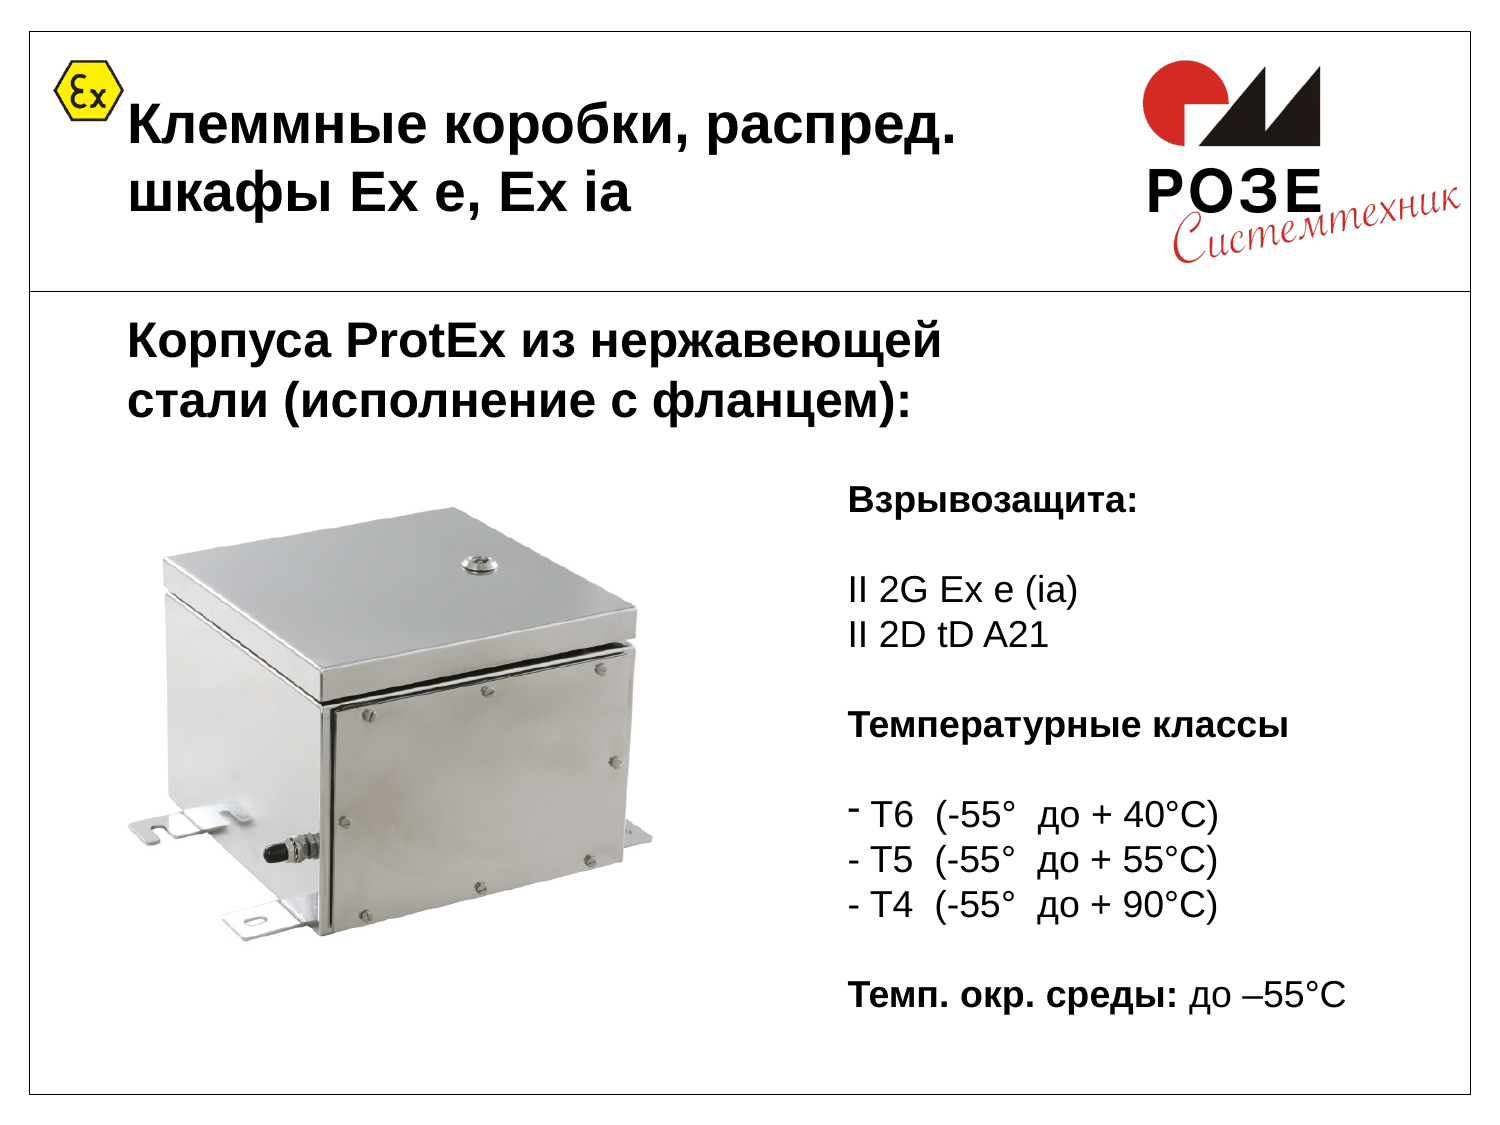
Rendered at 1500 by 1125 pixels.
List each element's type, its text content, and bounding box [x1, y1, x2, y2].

text_box Корпуса ProtEx из нержавеющей стали (исполнение с фланцем): [112, 314, 987, 421]
title Клеммные коробки, распред. шкафы Ex e, Ex ia [112, 78, 1105, 232]
picture [76, 491, 705, 974]
picture [1136, 54, 1471, 268]
text_box Взрывозащита: II 2G Ex e (ia) II 2D tD A21 Температурные классы T6 (-55° до + 40°C) - T5 (-55° до + 55°C) - T4 (-55° до + 90°C) Темп. окр. среды: до –55°C [832, 467, 1388, 1023]
text_box [27, 29, 1473, 1096]
picture [52, 54, 125, 126]
